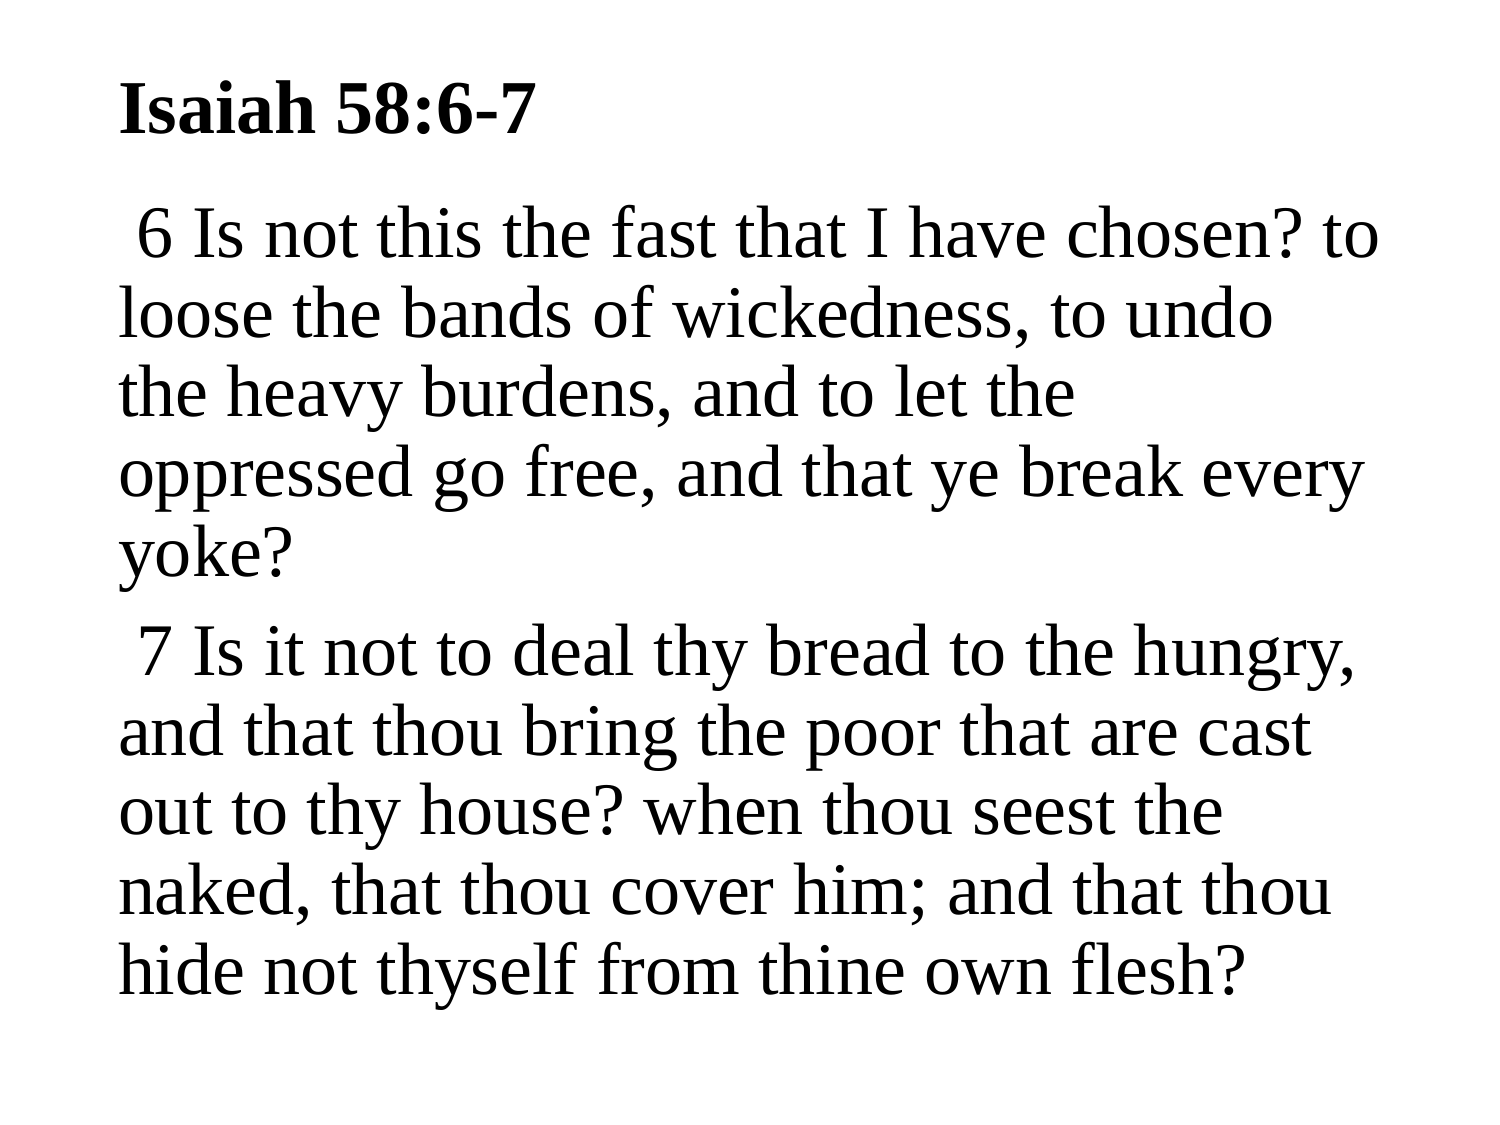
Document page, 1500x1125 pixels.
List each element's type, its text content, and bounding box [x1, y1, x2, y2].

list 6 Is not this the fast that I have chosen? to loose the bands of wickedness, to undo the heavy burdens, and to let the oppressed go free, and that ye break every yoke? 7 Is it not to deal thy bread to the hungry, and that thou bring the poor that are cast out to thy house? when thou seest the naked, that thou cover him; and that thou hide not thyself from thine own flesh? [103, 185, 1397, 1061]
title Isaiah 58:6-7 [103, 59, 1397, 158]
